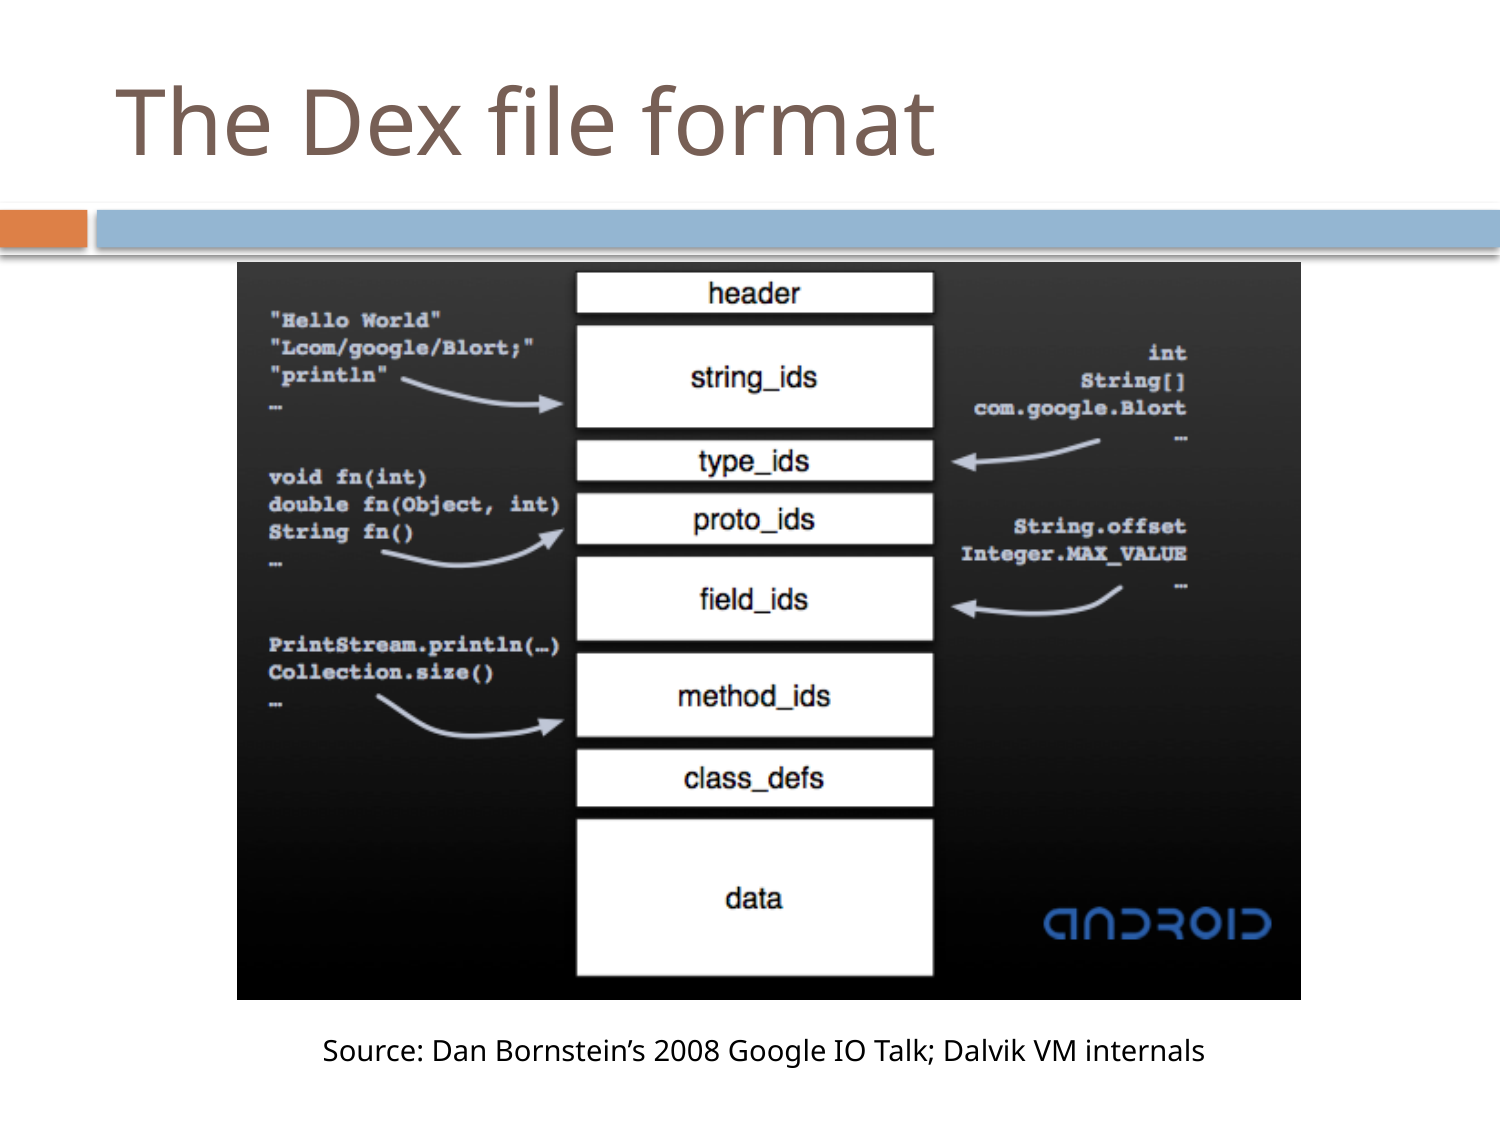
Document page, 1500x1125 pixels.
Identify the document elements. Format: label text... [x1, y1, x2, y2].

title The Dex file format [100, 37, 1439, 201]
text_box Source: Dan Bornstein’s 2008 Google IO Talk; Dalvik VM internals [307, 1024, 1221, 1075]
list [100, 262, 1439, 1001]
